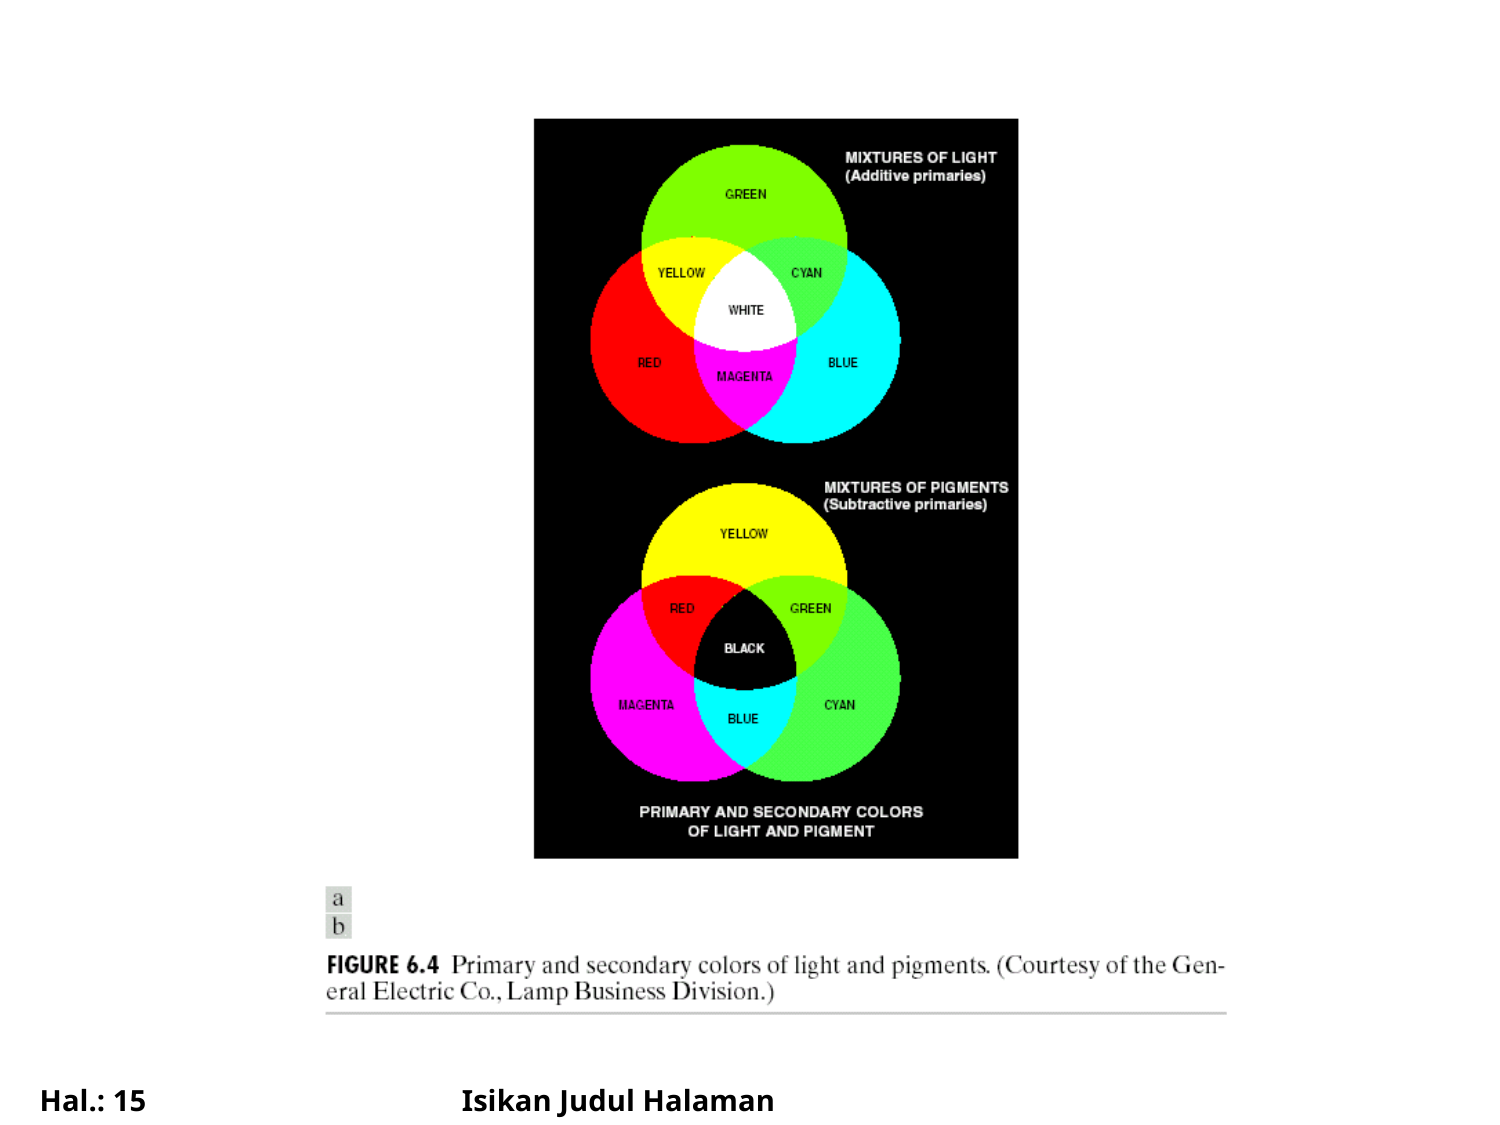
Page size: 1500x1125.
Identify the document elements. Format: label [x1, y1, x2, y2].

picture [312, 112, 1238, 1019]
